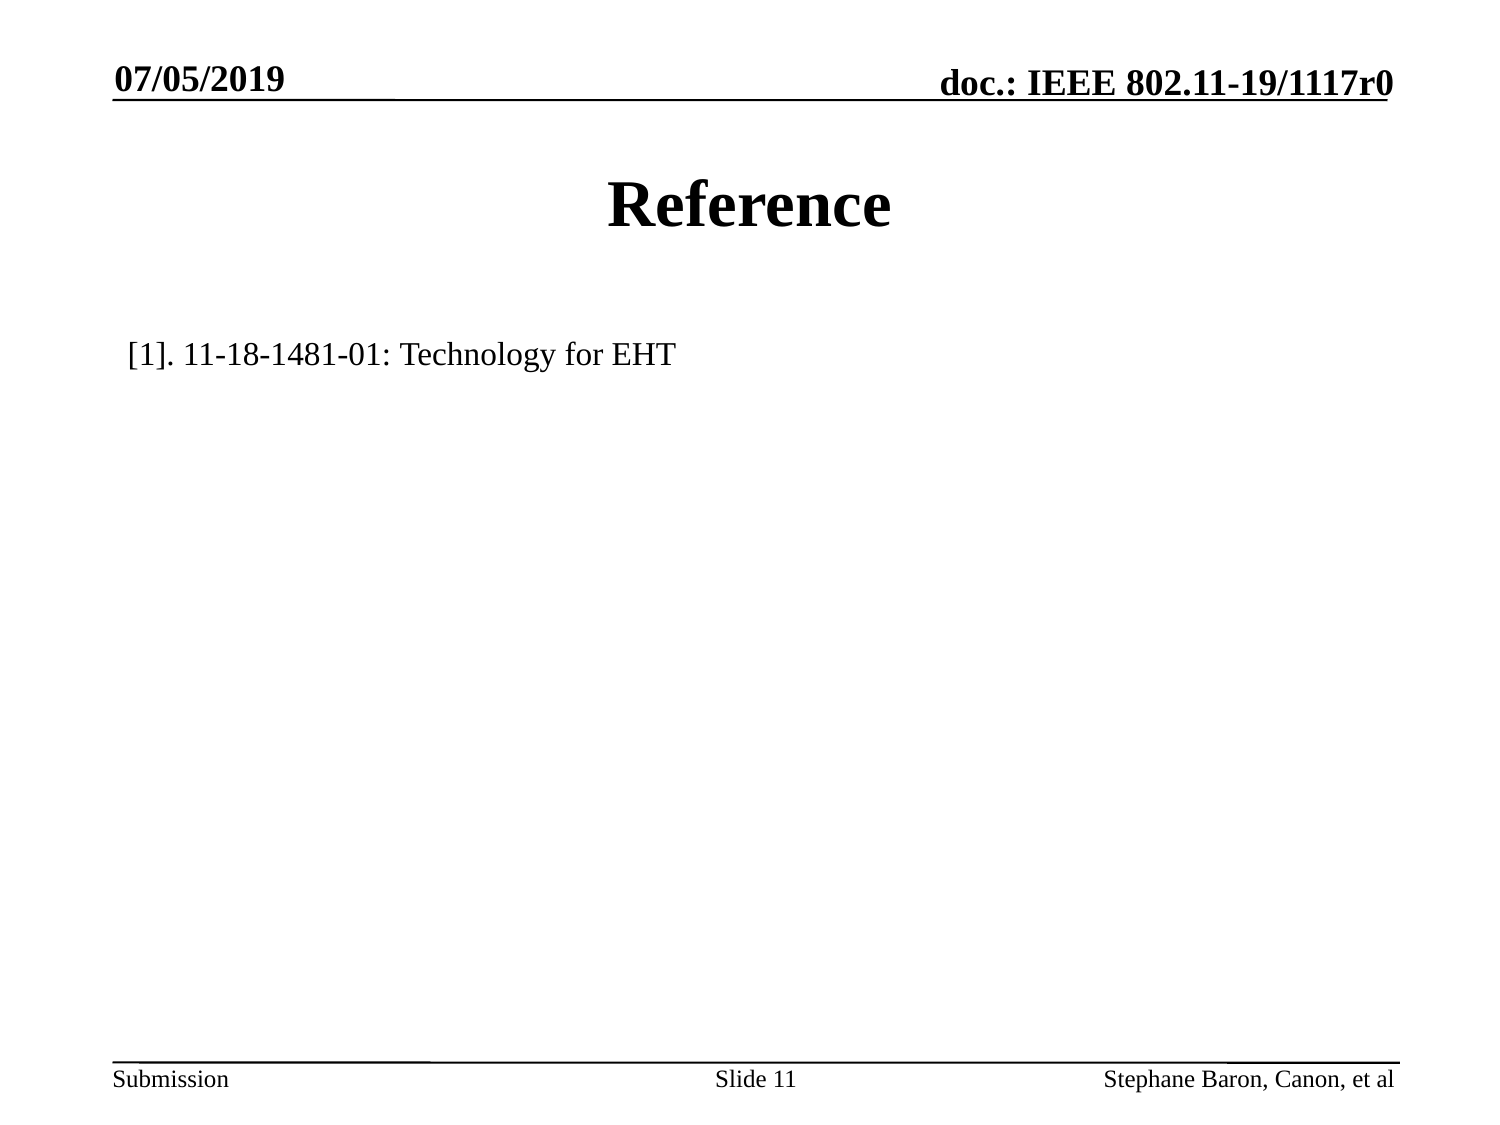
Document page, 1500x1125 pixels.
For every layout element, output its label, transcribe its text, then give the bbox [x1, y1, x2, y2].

slide_number Slide 11 [712, 1061, 800, 1123]
list [1]. 11-18-1481-01: Technology for EHT [112, 324, 1388, 1000]
title Reference [112, 112, 1388, 288]
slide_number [114, 54, 423, 100]
footer Stephane Baron, Canon, et al [878, 1061, 1402, 1093]
